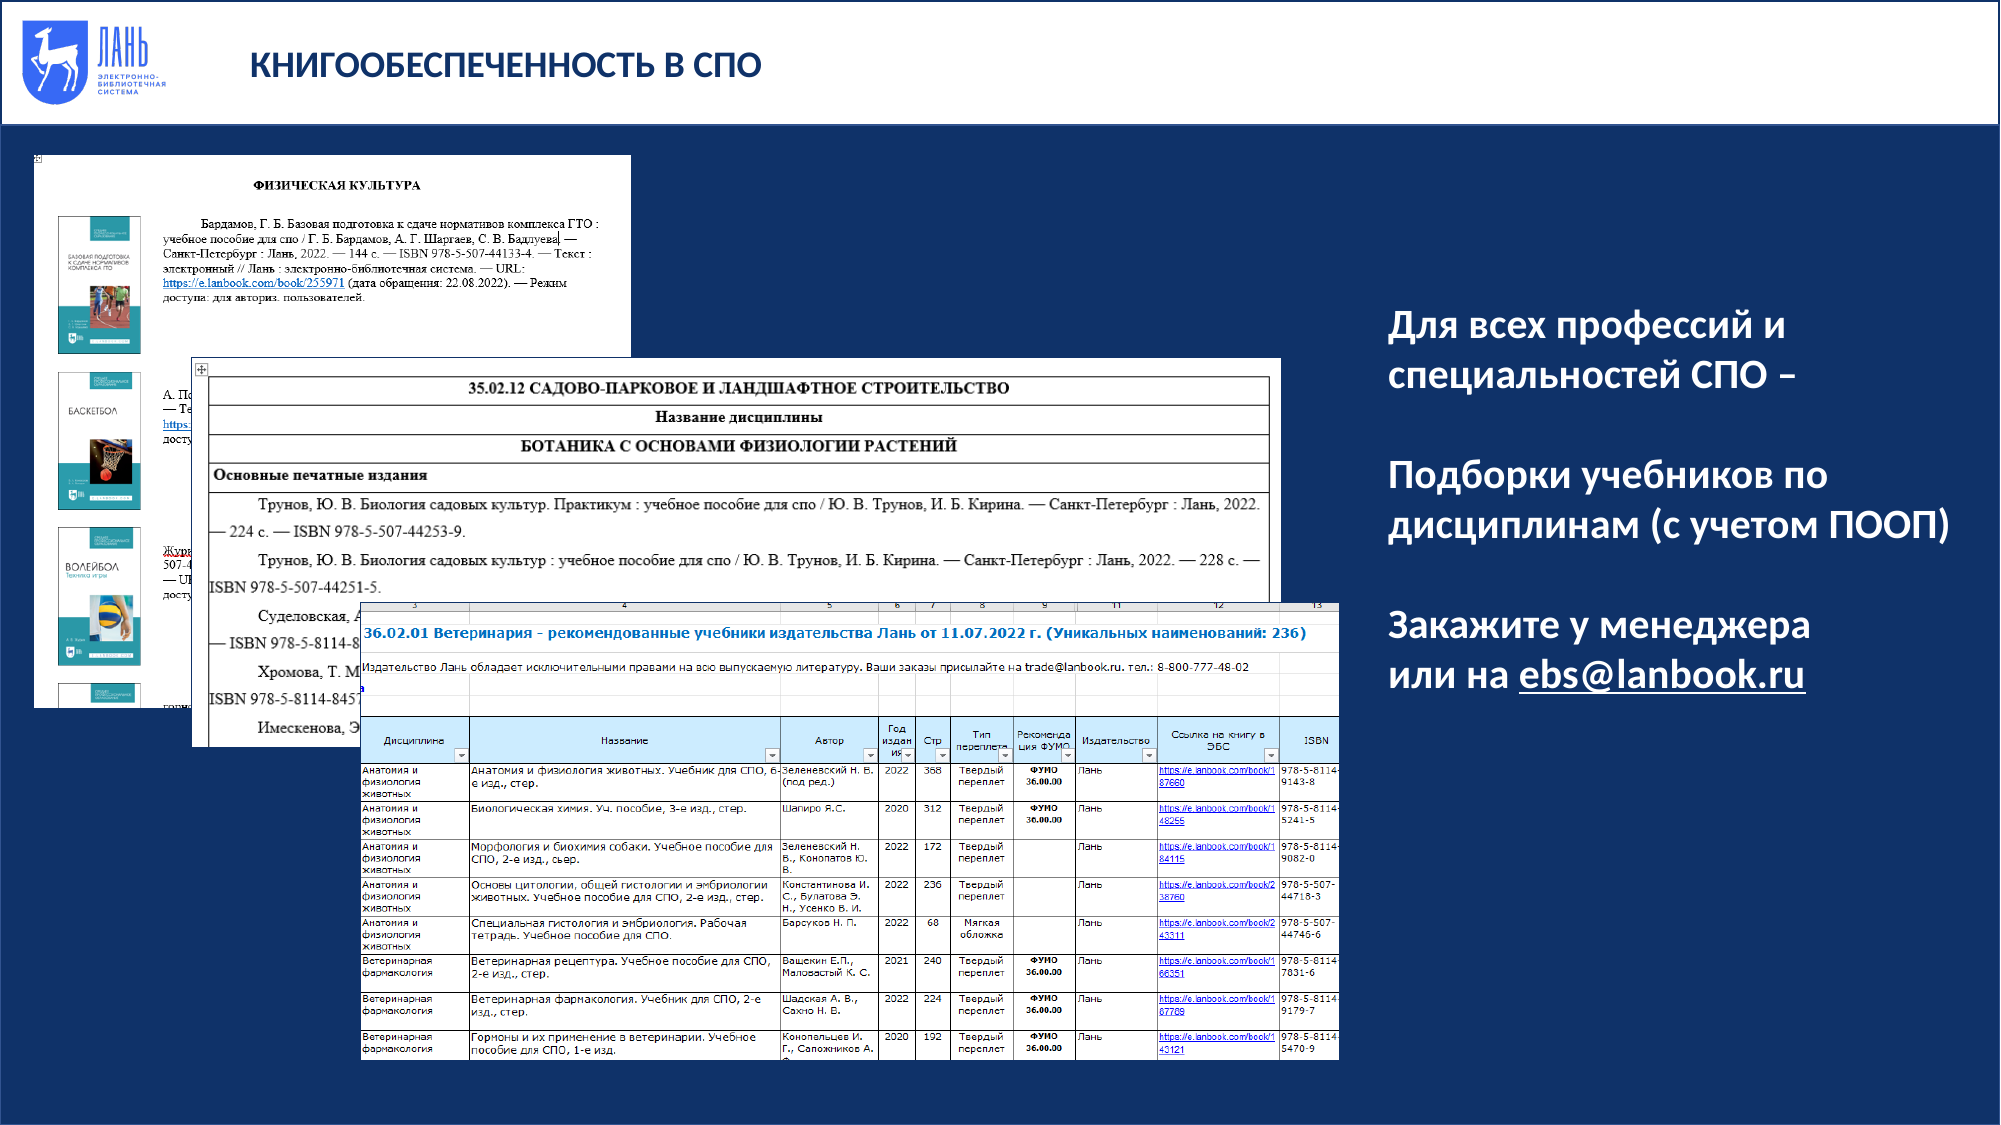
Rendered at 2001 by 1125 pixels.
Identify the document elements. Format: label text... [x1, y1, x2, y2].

picture [33, 154, 1340, 1061]
text_box Для всех профессий и специальностей СПО – Подборки учебников по дисциплинам (с учетом ПООП) Закажите у менеджера или на ebs@lanbook.ru [1373, 289, 1967, 705]
text_box [0, 0, 2000, 124]
picture [19, 19, 168, 106]
text_box КНИГООБЕСПЕЧЕННОСТЬ В СПО [235, 32, 778, 93]
text_box [0, 124, 2000, 1125]
